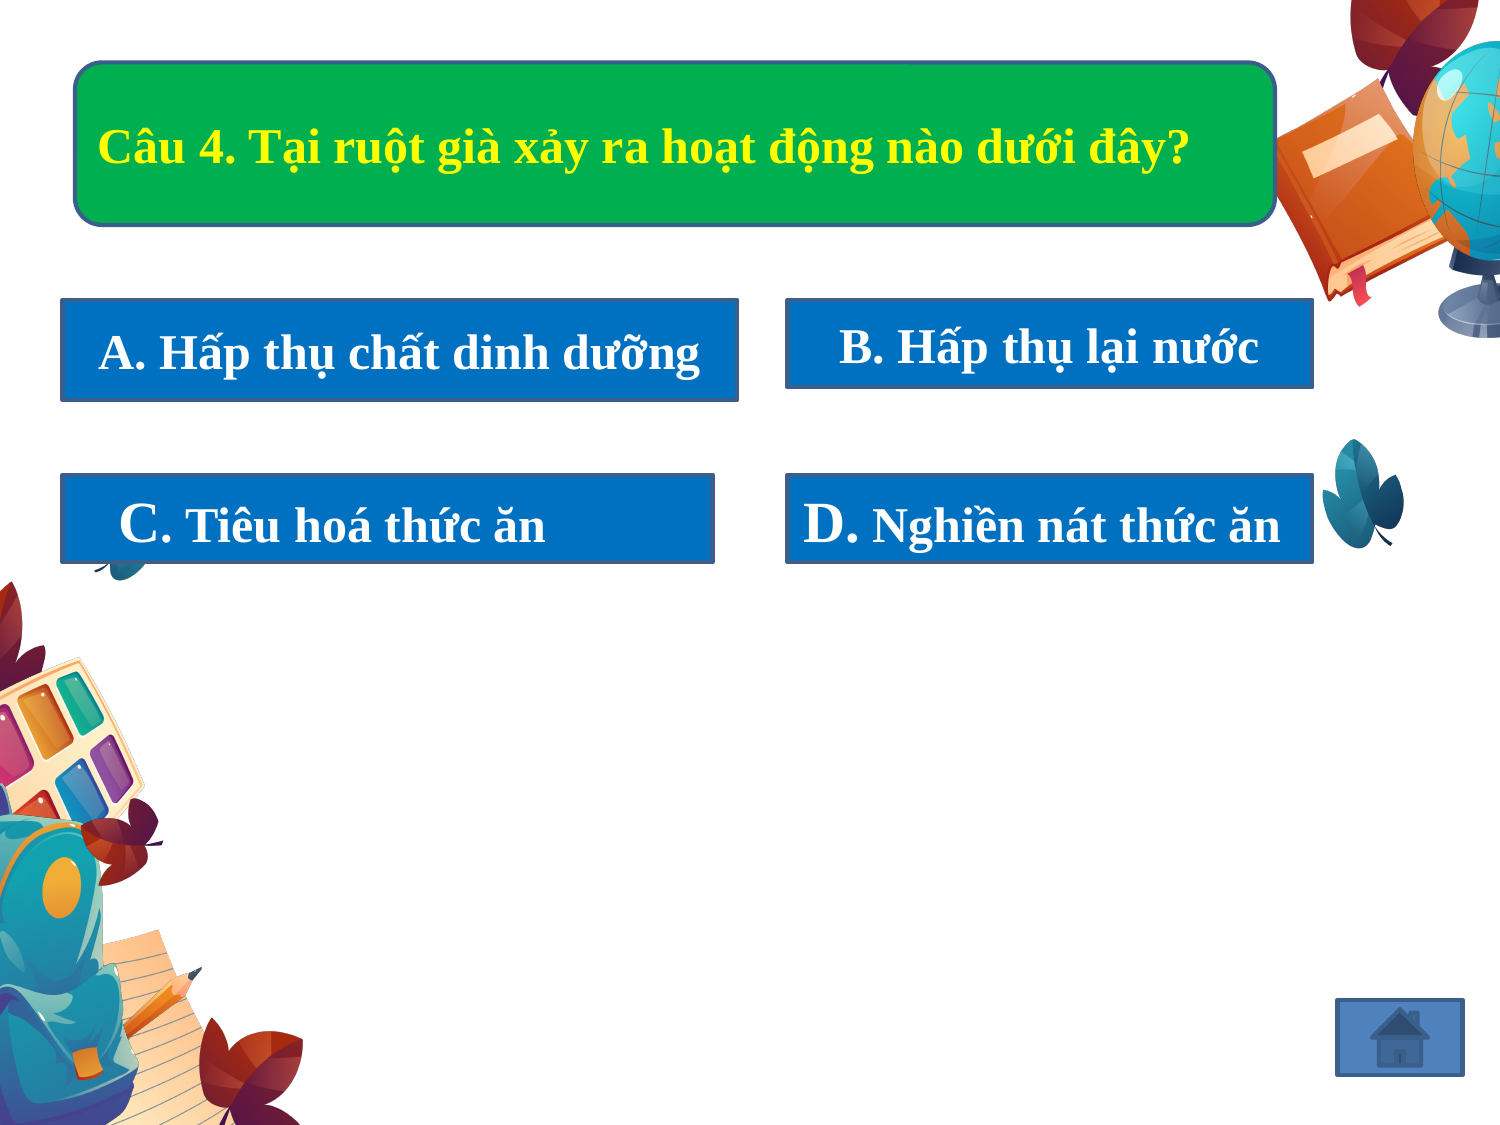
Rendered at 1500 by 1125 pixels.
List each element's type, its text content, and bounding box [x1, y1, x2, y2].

text_box C. Tiêu hoá thức ăn [60, 473, 715, 564]
picture [83, 564, 145, 591]
text_box [1335, 998, 1465, 1077]
text_box D. Nghiền nát thức ăn [785, 473, 1314, 564]
picture [1310, 431, 1414, 559]
text_box A. Hấp thụ chất dinh dưỡng [60, 298, 739, 402]
picture [0, 579, 341, 1125]
picture [1234, 0, 1500, 338]
text_box Câu 4. Tại ruột già xảy ra hoạt động nào dưới đây? [72, 60, 1278, 228]
text_box B. Hấp thụ lại nước [785, 298, 1314, 389]
